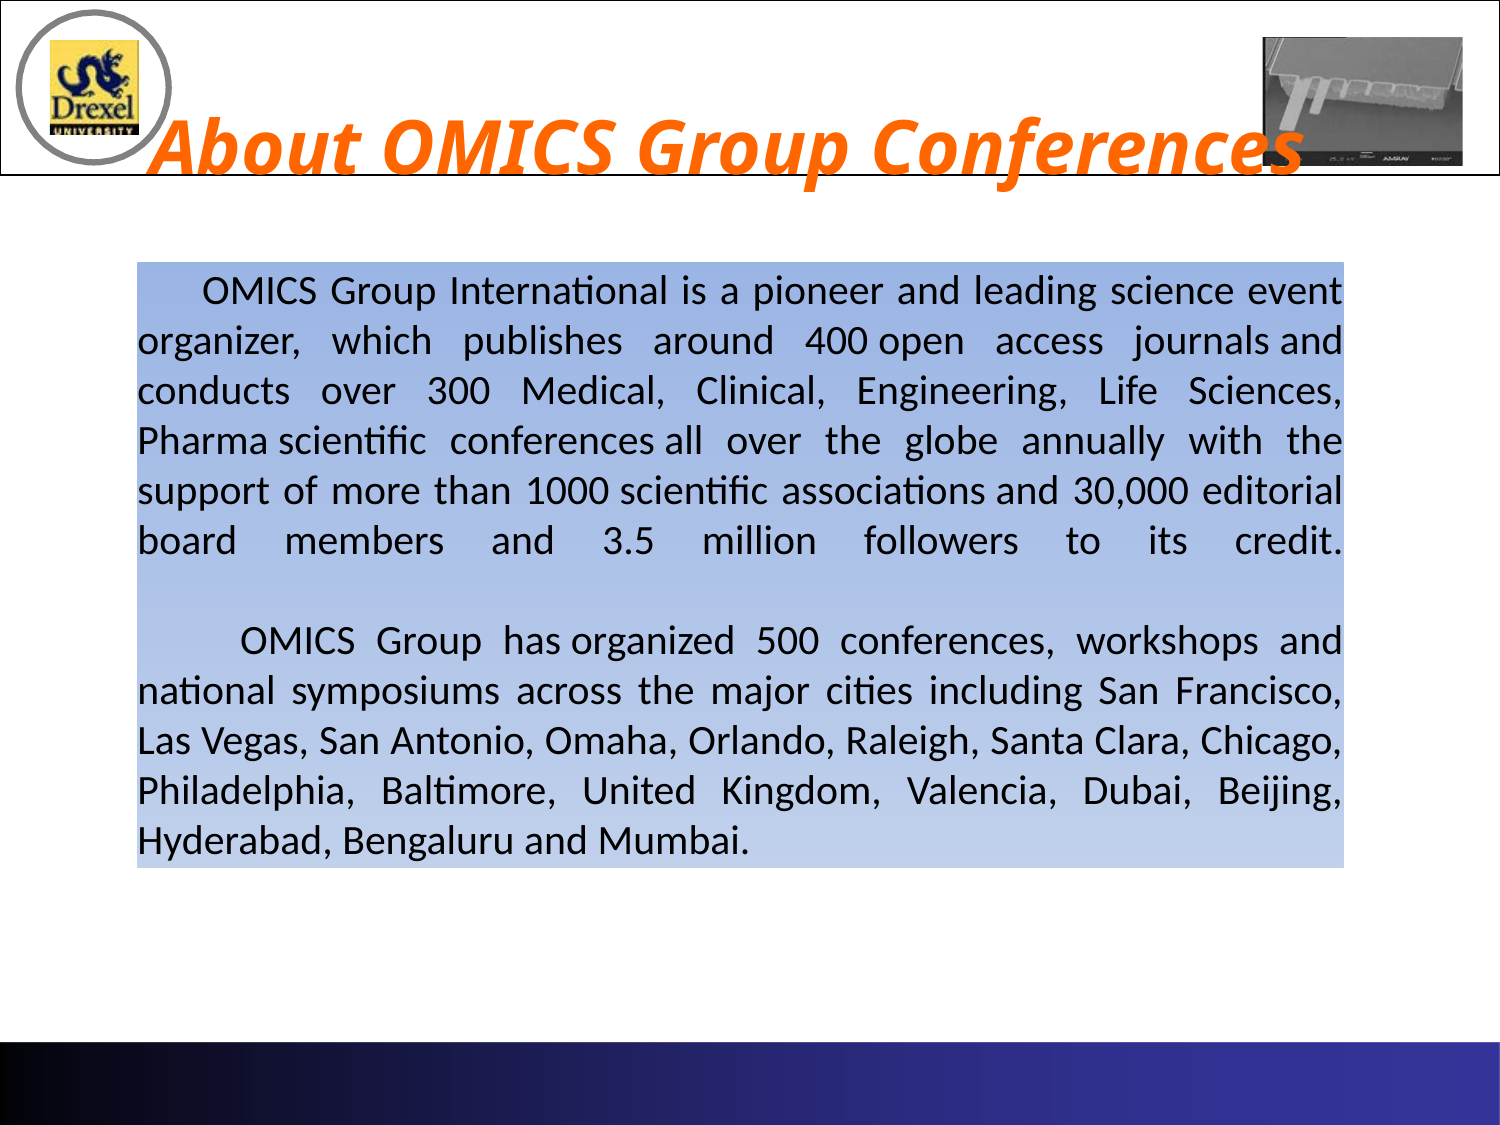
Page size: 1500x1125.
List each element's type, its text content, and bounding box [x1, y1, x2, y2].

picture [49, 40, 139, 135]
picture [0, 1042, 1500, 1125]
picture [1262, 37, 1463, 99]
title About OMICS Group Conferences [150, 99, 1500, 288]
list OMICS Group International is a pioneer and leading science event organizer, which publishes around 400 open access journals and conducts over 300 Medical, Clinical, Engineering, Life Sciences, Pharma scientific conferences all over the globe annually with the support of more than 1000 scientific associations and 30,000 editorial board members and 3.5 million followers to its credit. OMICS Group has organized 500 conferences, workshops and national symposiums across the major cities including San Francisco, Las Vegas, San Antonio, Omaha, Orlando, Raleigh, Santa Clara, Chicago, Philadelphia, Baltimore, United Kingdom, Valencia, Dubai, Beijing, Hyderabad, Bengaluru and Mumbai. [137, 262, 1344, 868]
